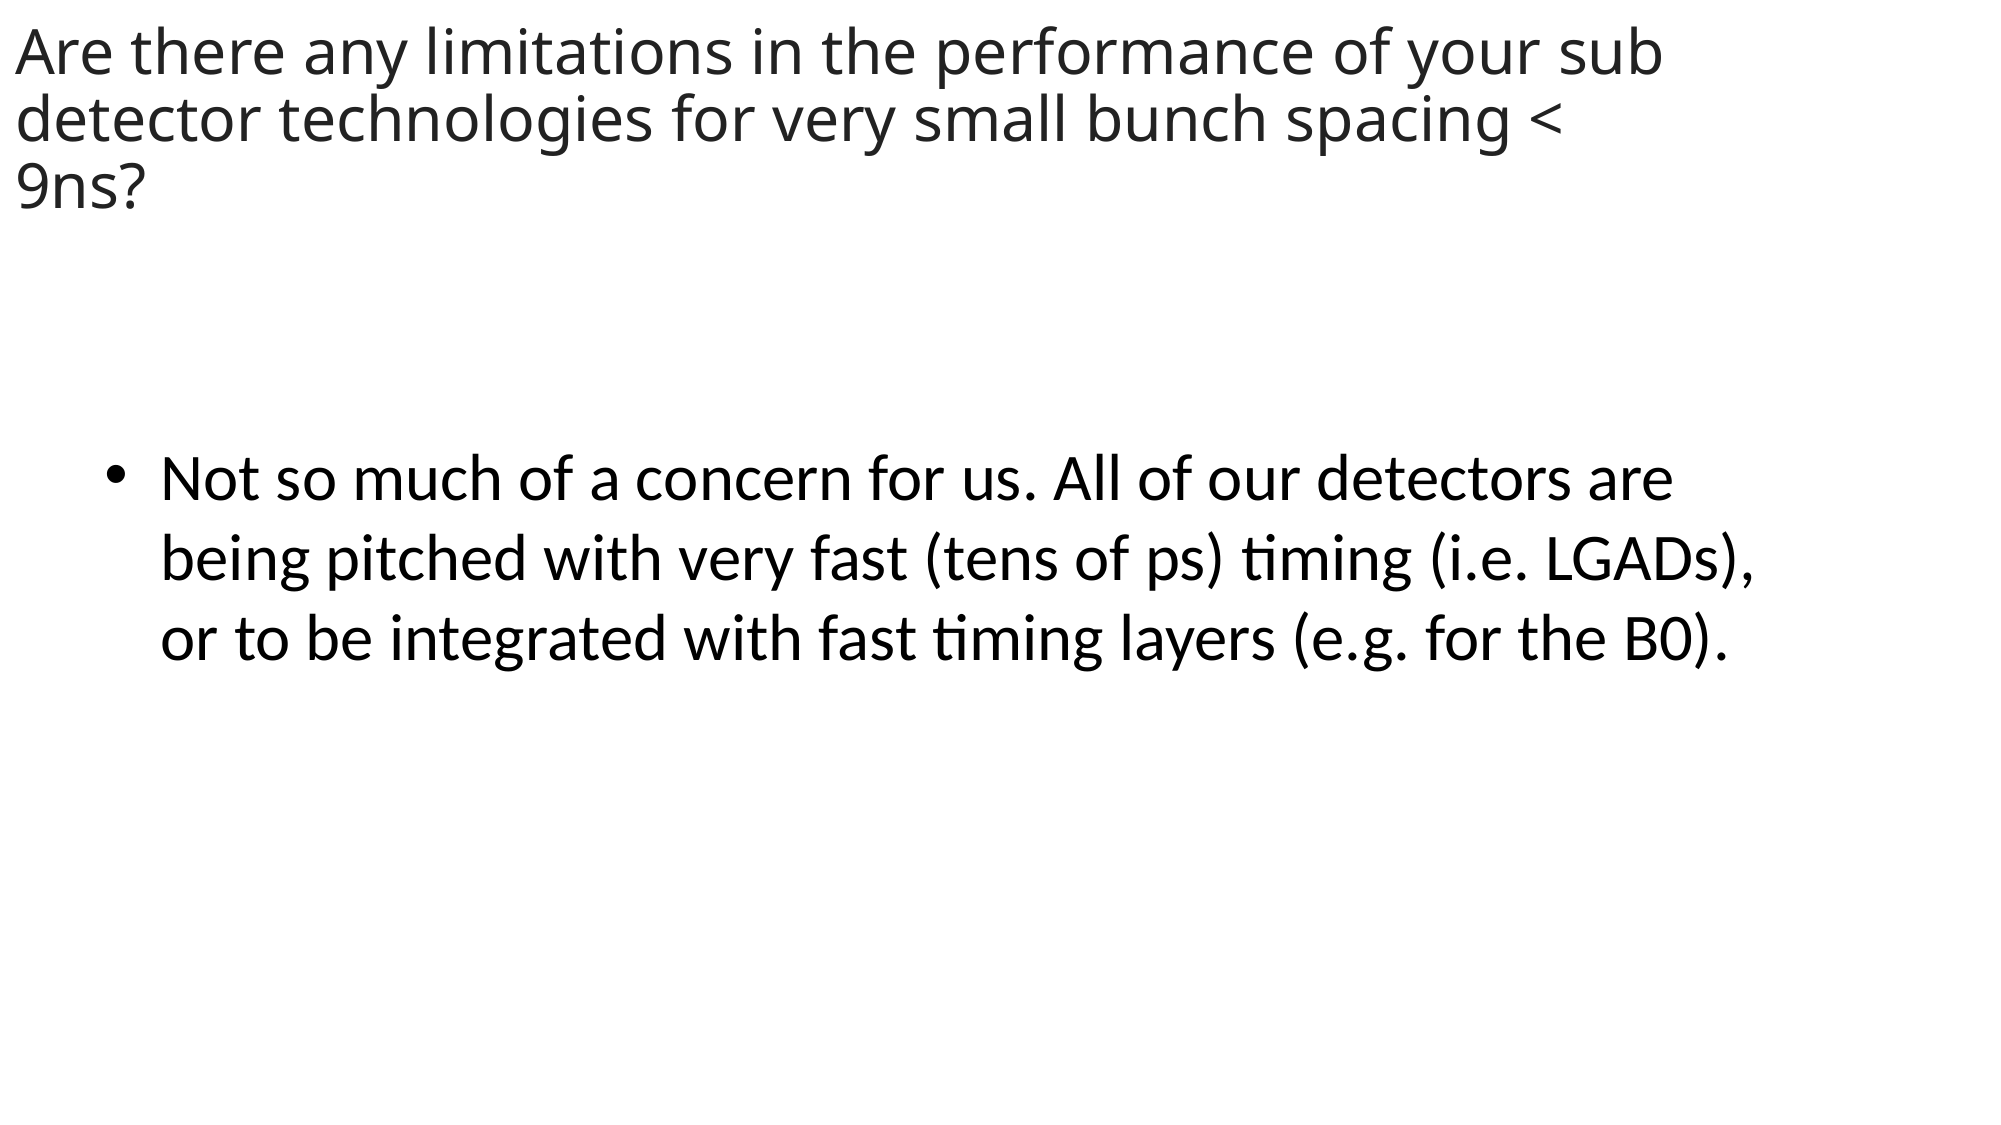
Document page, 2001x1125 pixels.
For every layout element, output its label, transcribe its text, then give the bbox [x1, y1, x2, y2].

title Are there any limitations in the performance of your sub detector technologies for very small bunch spacing < 9ns? [0, 12, 1725, 231]
text_box Not so much of a concern for us. All of our detectors are being pitched with very fast (tens of ps) timing (i.e. LGADs), or to be integrated with fast timing layers (e.g. for the B0). [89, 426, 1815, 681]
